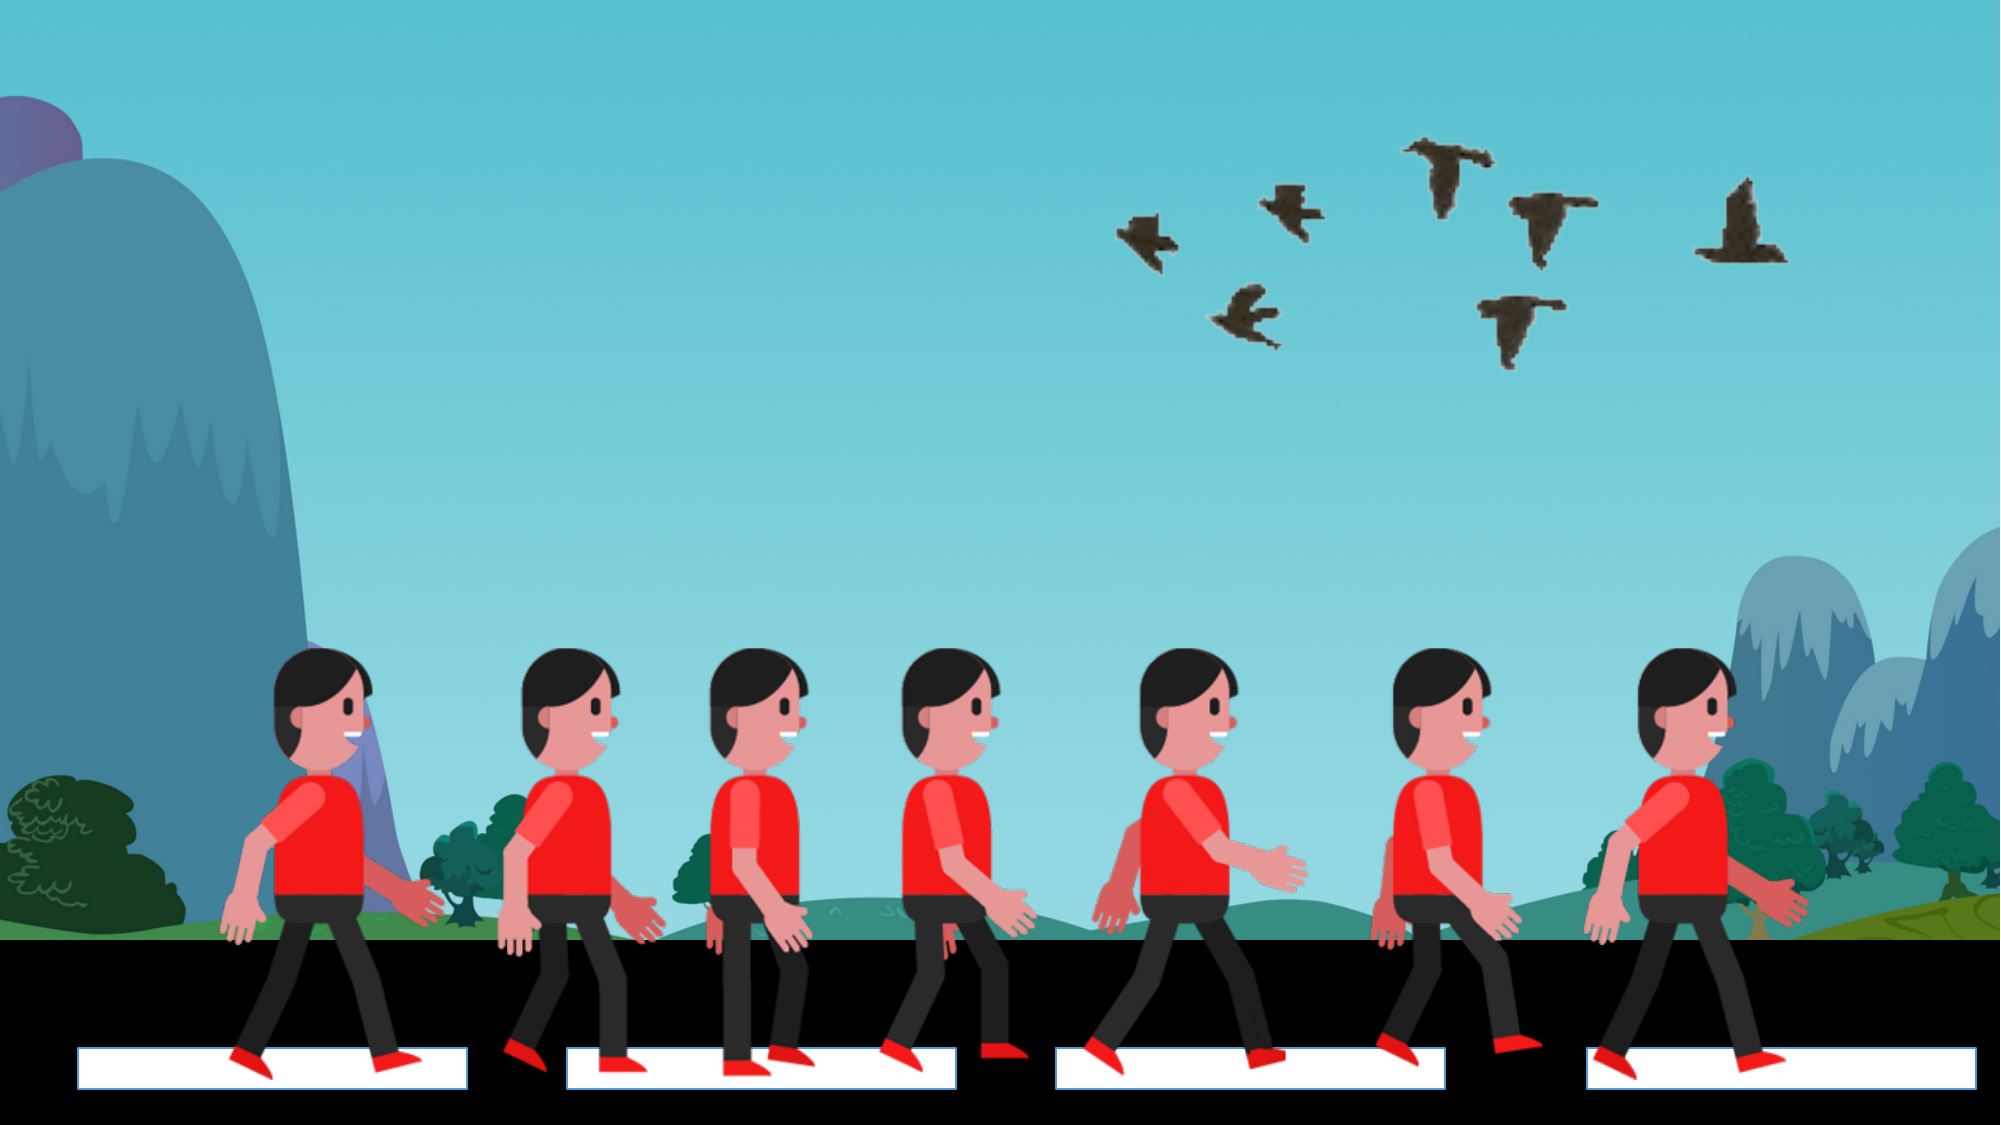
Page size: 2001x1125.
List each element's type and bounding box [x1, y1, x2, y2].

picture [0, 0, 2000, 1090]
text_box [0, 1090, 2000, 1125]
